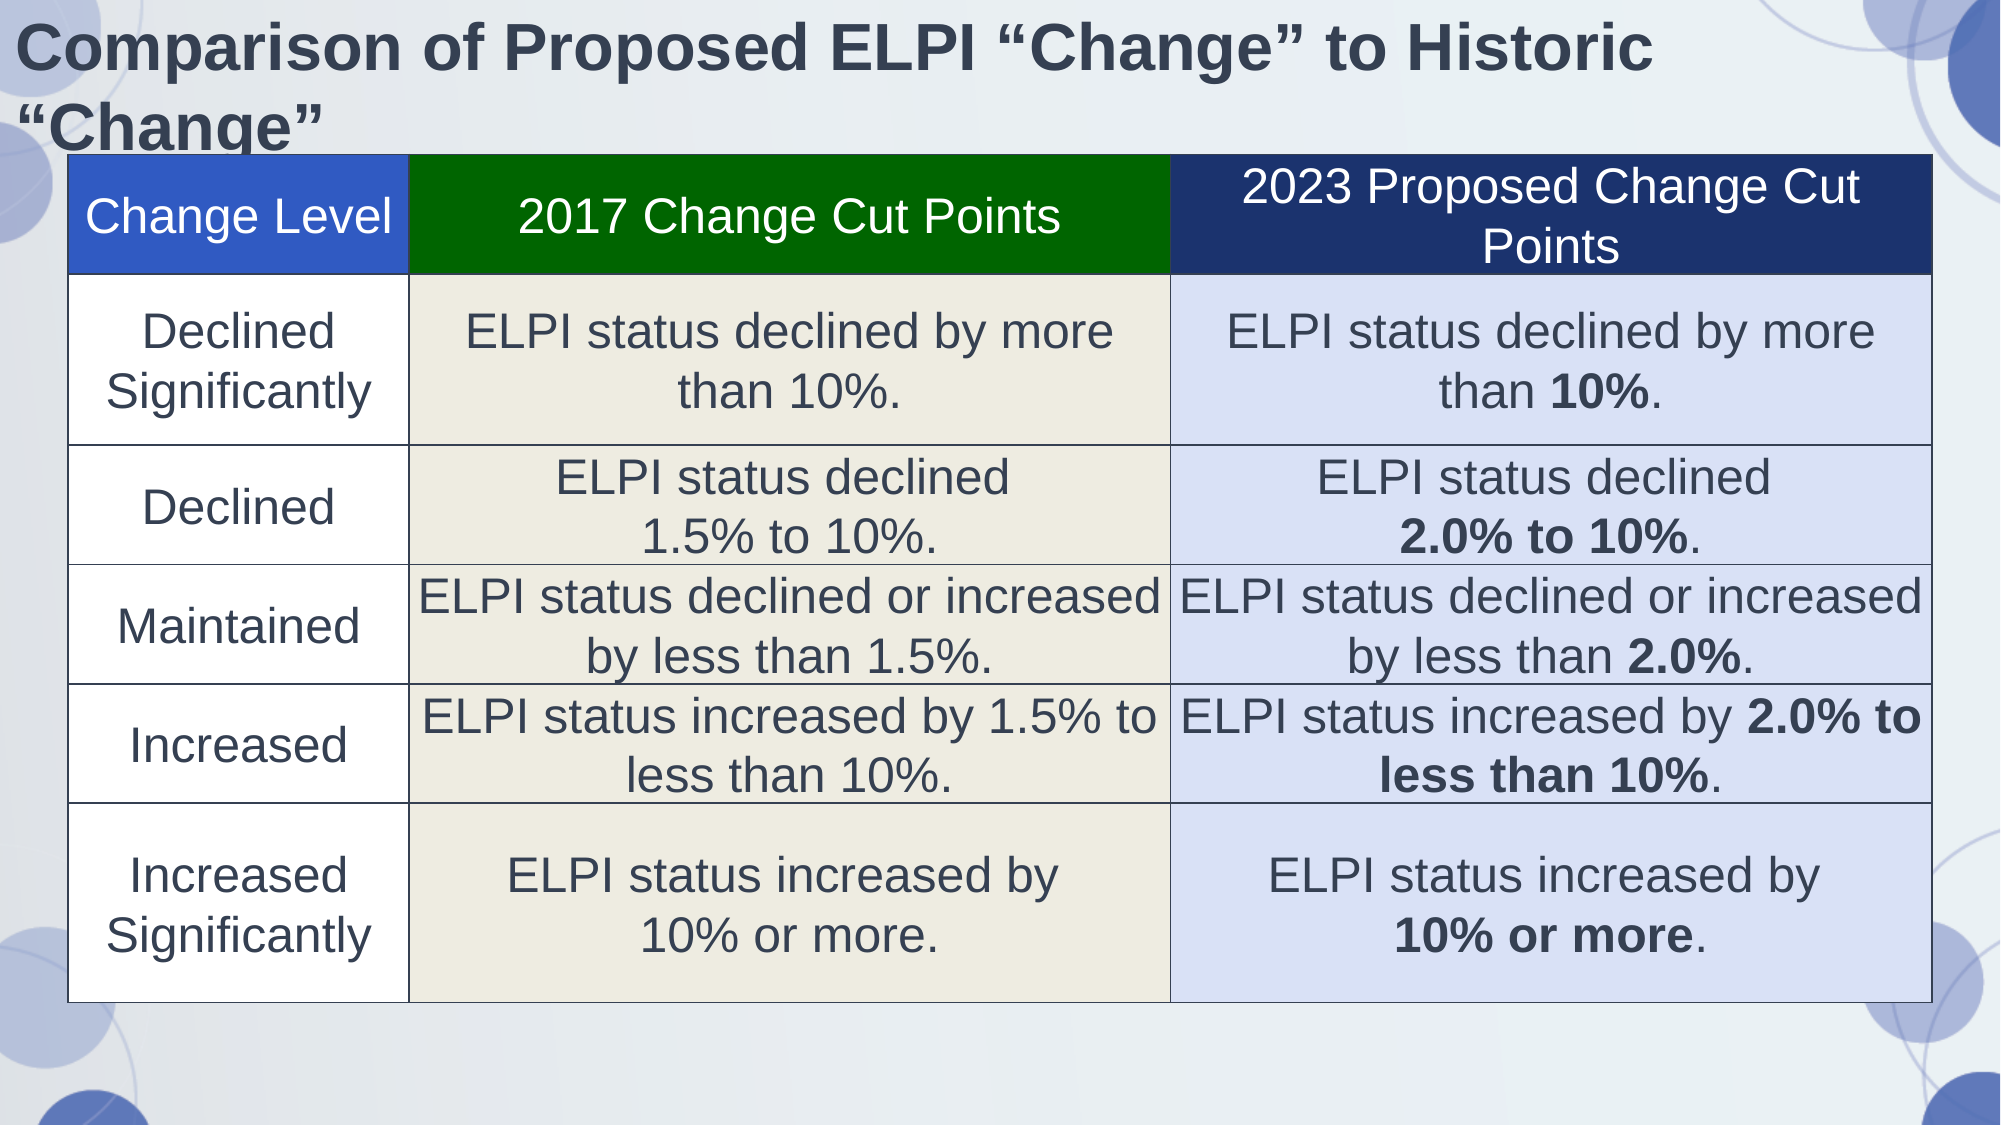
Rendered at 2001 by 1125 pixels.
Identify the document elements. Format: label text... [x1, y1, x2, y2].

table_cell ELPI status declined or increased by less than 2.0%. [1171, 565, 1931, 683]
table_cell ELPI status declined 1.5% to 10%. [410, 446, 1170, 564]
table_cell ELPI status increased by 1.5% to less than 10%. [410, 685, 1170, 802]
table_cell ELPI status declined by more than 10%. [410, 275, 1170, 444]
table_header Change Level [69, 155, 408, 273]
table_cell ELPI status declined by more than 10%. [1171, 275, 1931, 444]
table_cell ELPI status increased by 10% or more. [410, 804, 1170, 1002]
table_header 2023 Proposed Change Cut Points [1171, 155, 1931, 273]
table_cell Increased Significantly [69, 804, 408, 1002]
picture [0, 0, 2001, 1125]
table_header 2017 Change Cut Points [410, 155, 1170, 273]
table_cell Declined Significantly [69, 275, 408, 444]
table_cell ELPI status declined 2.0% to 10%. [1171, 446, 1931, 564]
table_cell ELPI status increased by 10% or more. [1171, 804, 1931, 1002]
table_cell Maintained [69, 565, 408, 683]
title Comparison of Proposed ELPI “Change” to Historic “Change” [0, 12, 2000, 155]
table_cell Increased [69, 685, 408, 802]
table_cell Declined [69, 446, 408, 564]
table_cell ELPI status declined or increased by less than 1.5%. [410, 565, 1170, 683]
table_cell ELPI status increased by 2.0% to less than 10%. [1171, 685, 1931, 802]
